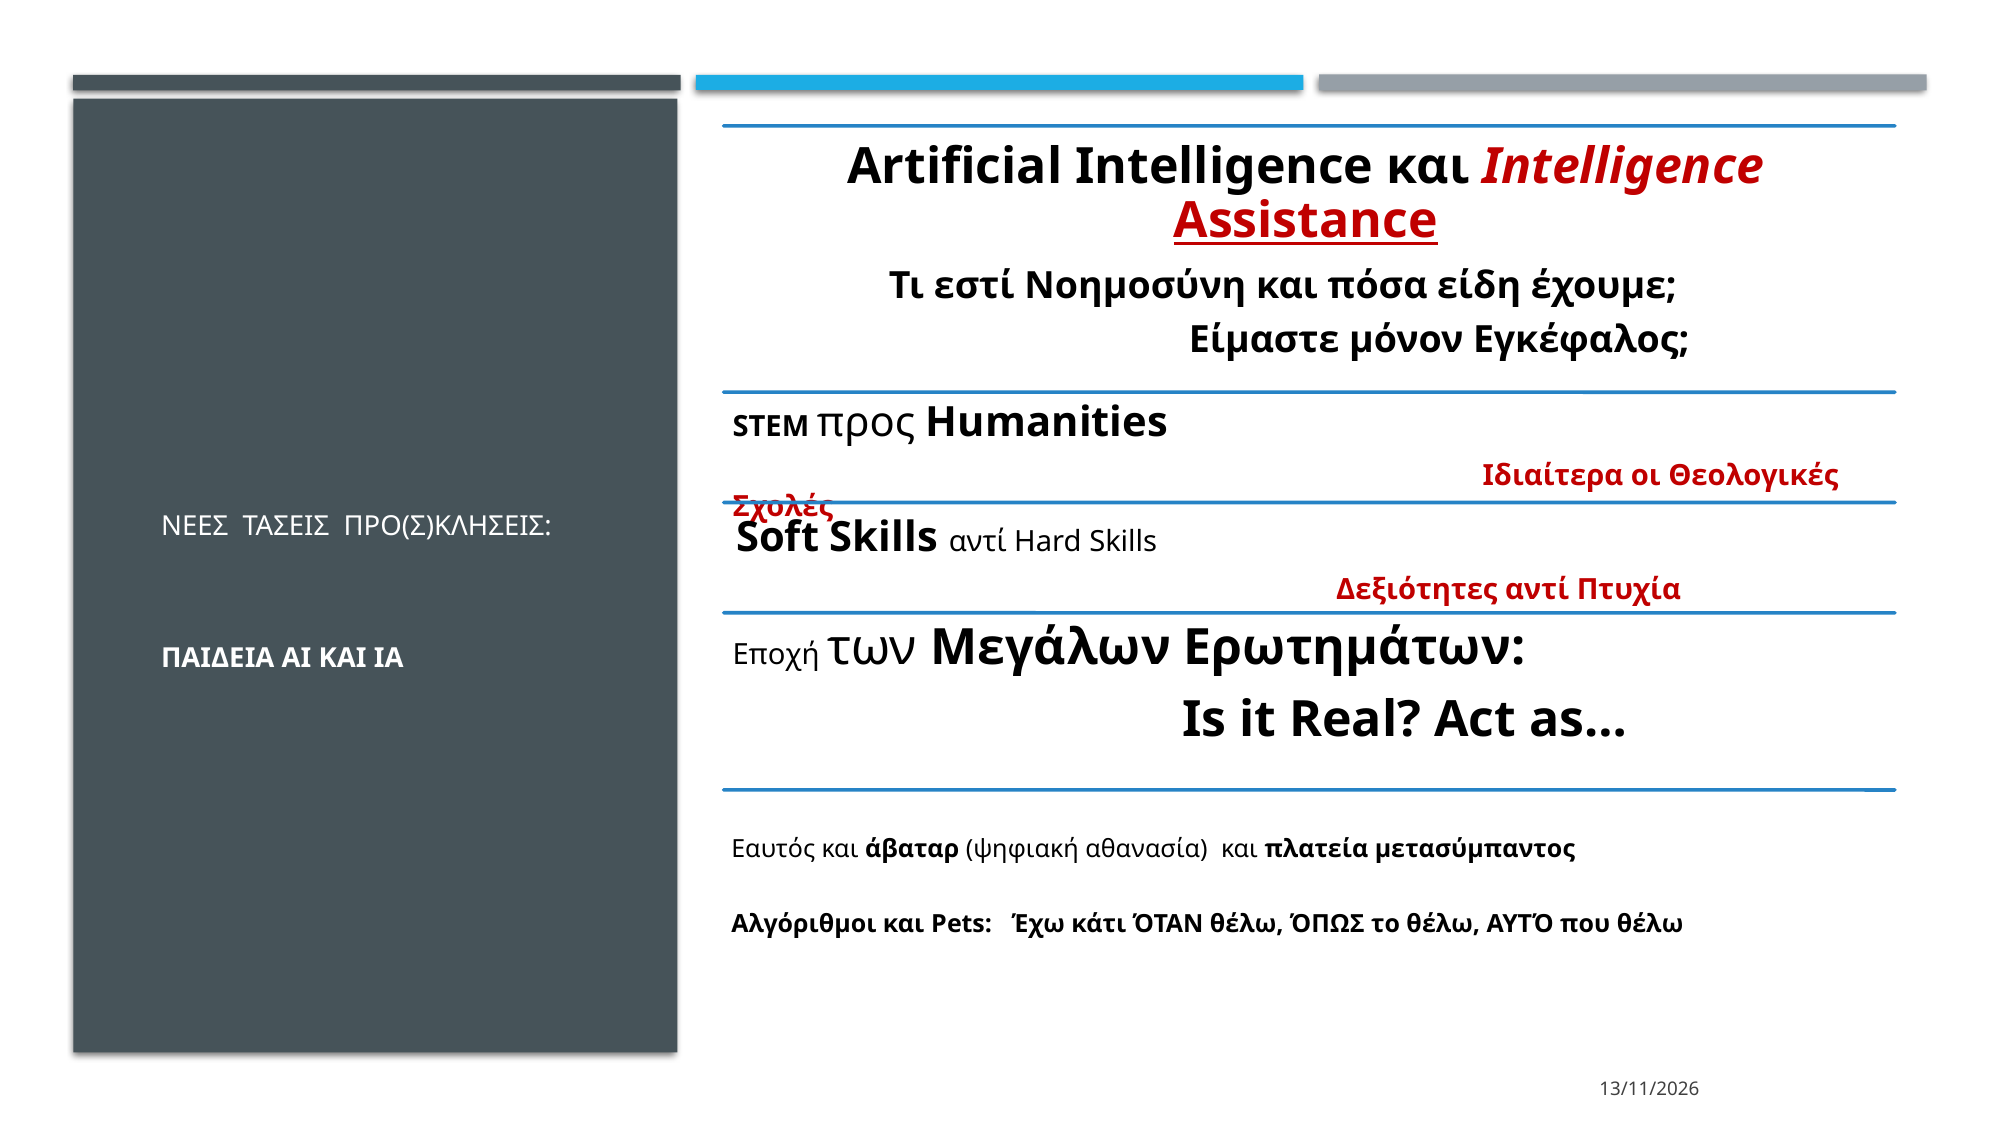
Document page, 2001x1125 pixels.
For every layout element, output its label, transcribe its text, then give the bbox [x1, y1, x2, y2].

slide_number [1247, 1059, 1715, 1120]
title ΝΕΕΣ ΤΑΣΕΙΣ ΠΡΟ(Σ)ΚΛΗΣΕΙΣ: ΠΑΙΔΕΙΑ ΑΙ και ΙΑ [146, 496, 644, 779]
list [723, 124, 1896, 959]
